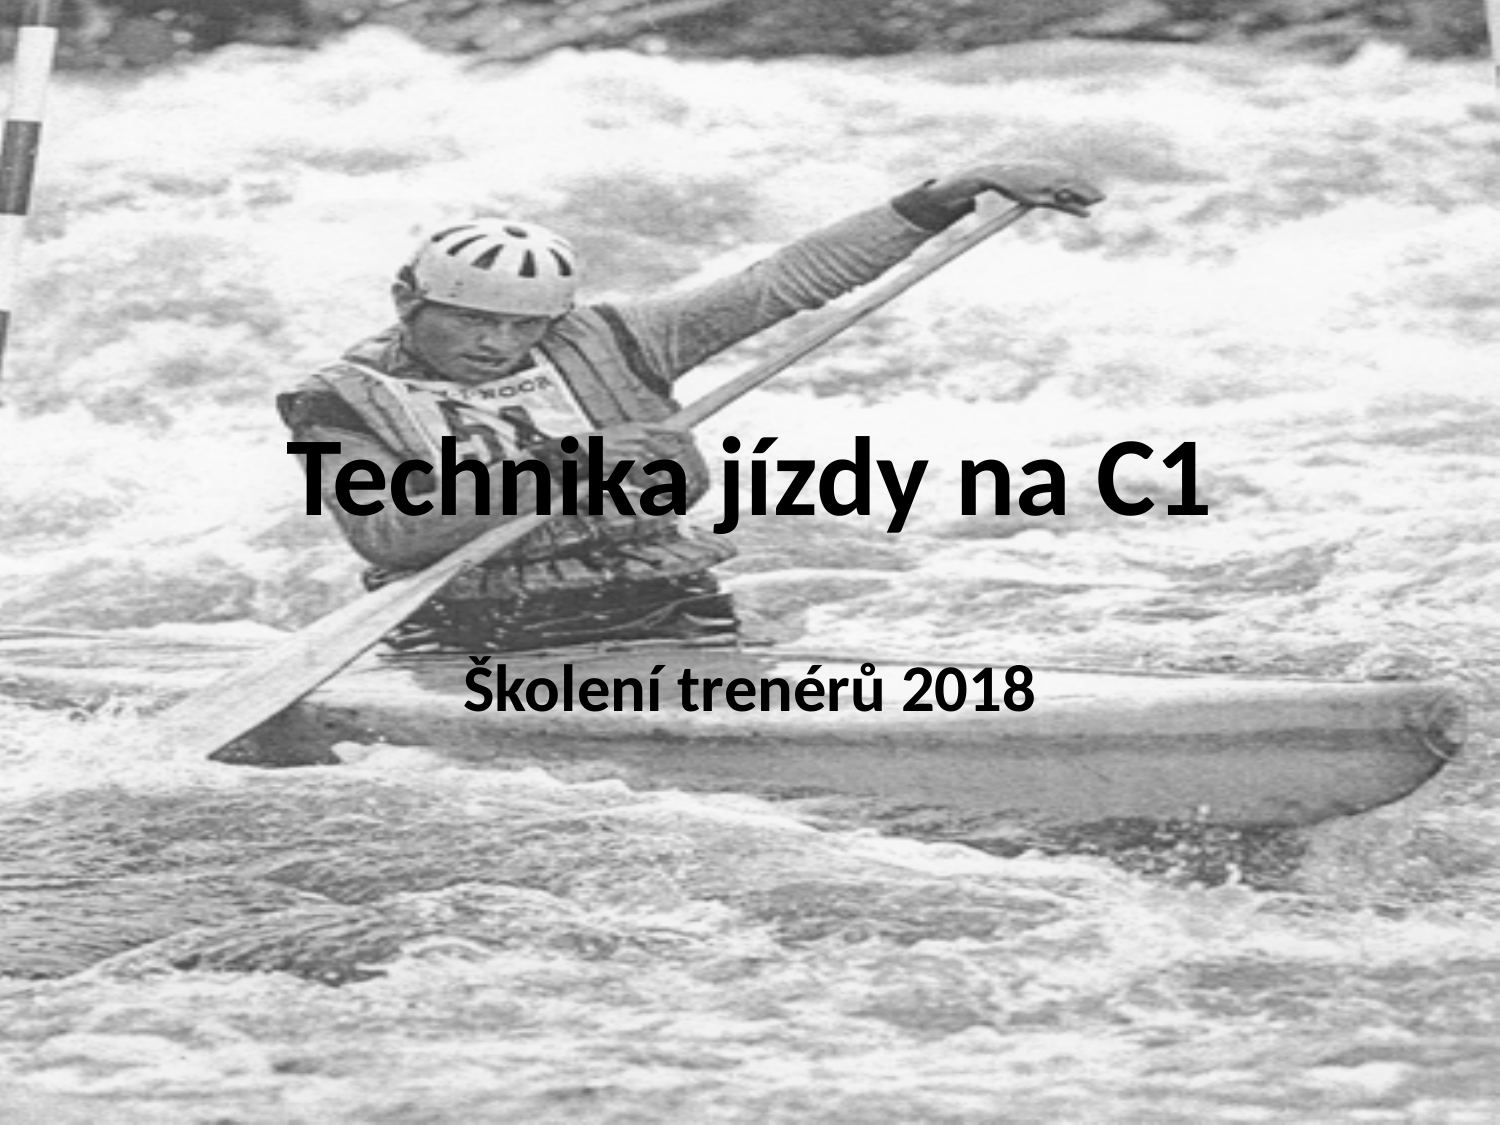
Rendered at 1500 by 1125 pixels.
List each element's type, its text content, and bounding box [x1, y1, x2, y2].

title Technika jízdy na C1 [112, 349, 1388, 591]
subtitle Školení trenérů 2018 [225, 637, 1275, 925]
picture [0, 0, 1500, 1125]
